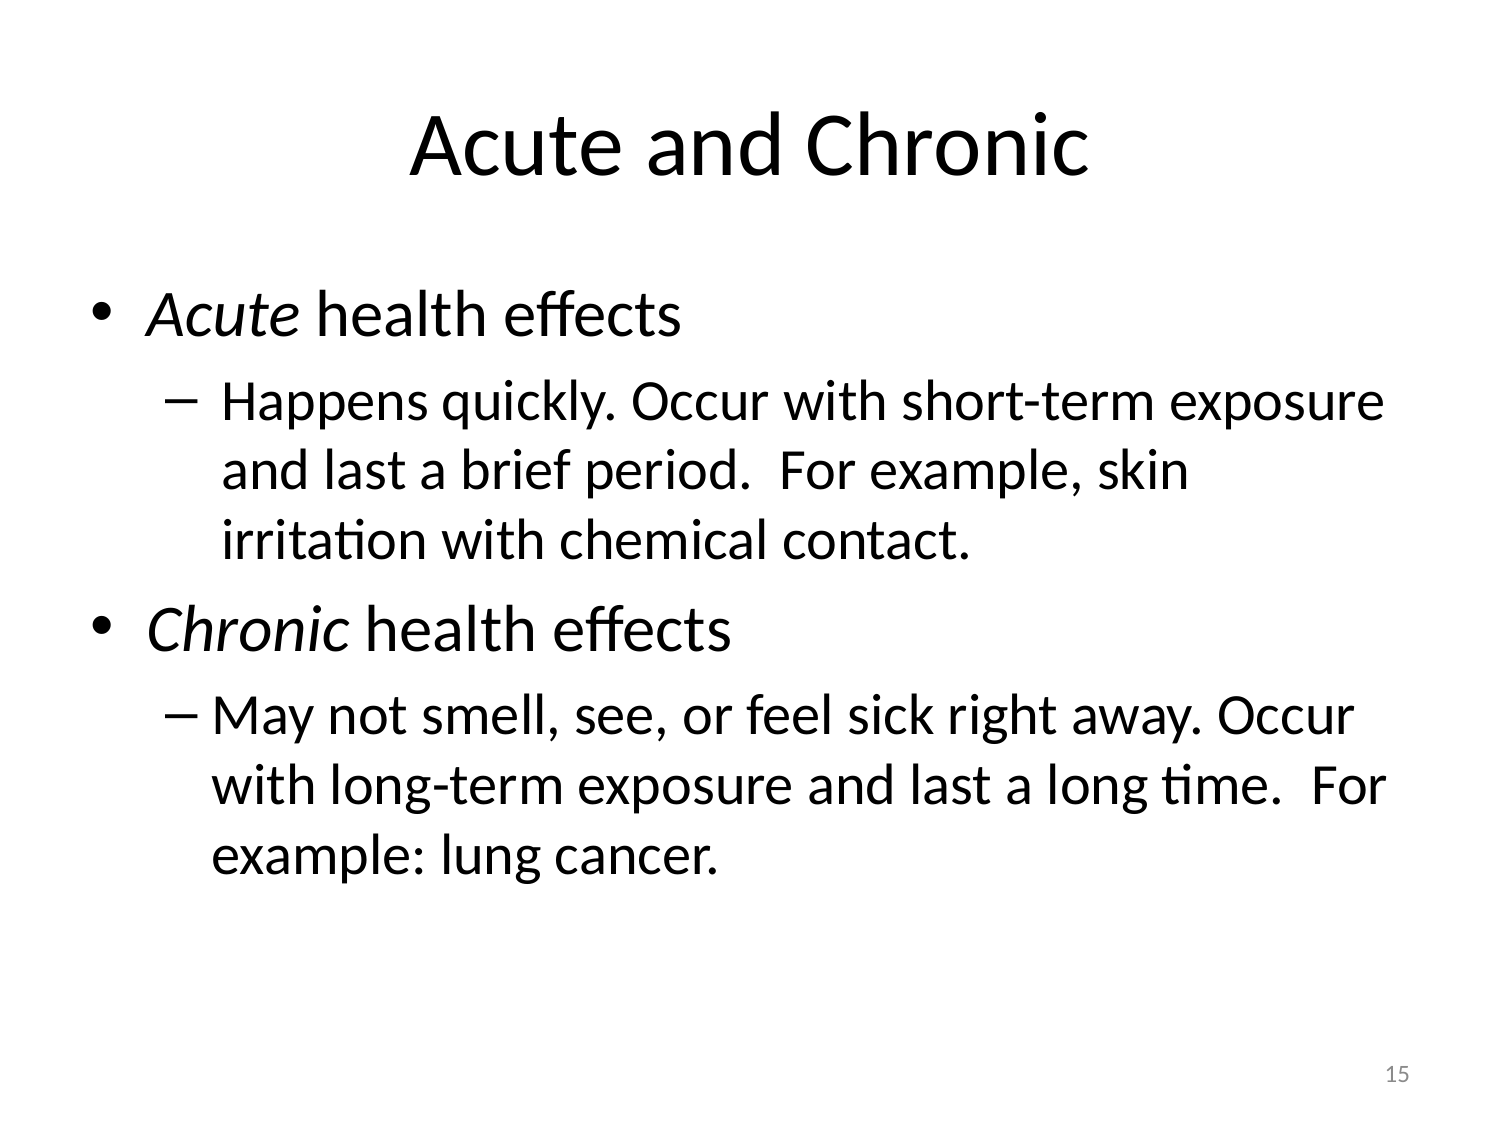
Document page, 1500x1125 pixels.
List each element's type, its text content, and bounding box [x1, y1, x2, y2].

slide_number 15 [1074, 1042, 1425, 1103]
title Acute and Chronic [75, 45, 1425, 233]
list Acute health effects Happens quickly. Occur with short-term exposure and last a brief period. For example, skin irritation with chemical contact. Chronic health effects May not smell, see, or feel sick right away. Occur with long-term exposure and last a long time. For example: lung cancer. [75, 262, 1425, 1005]
